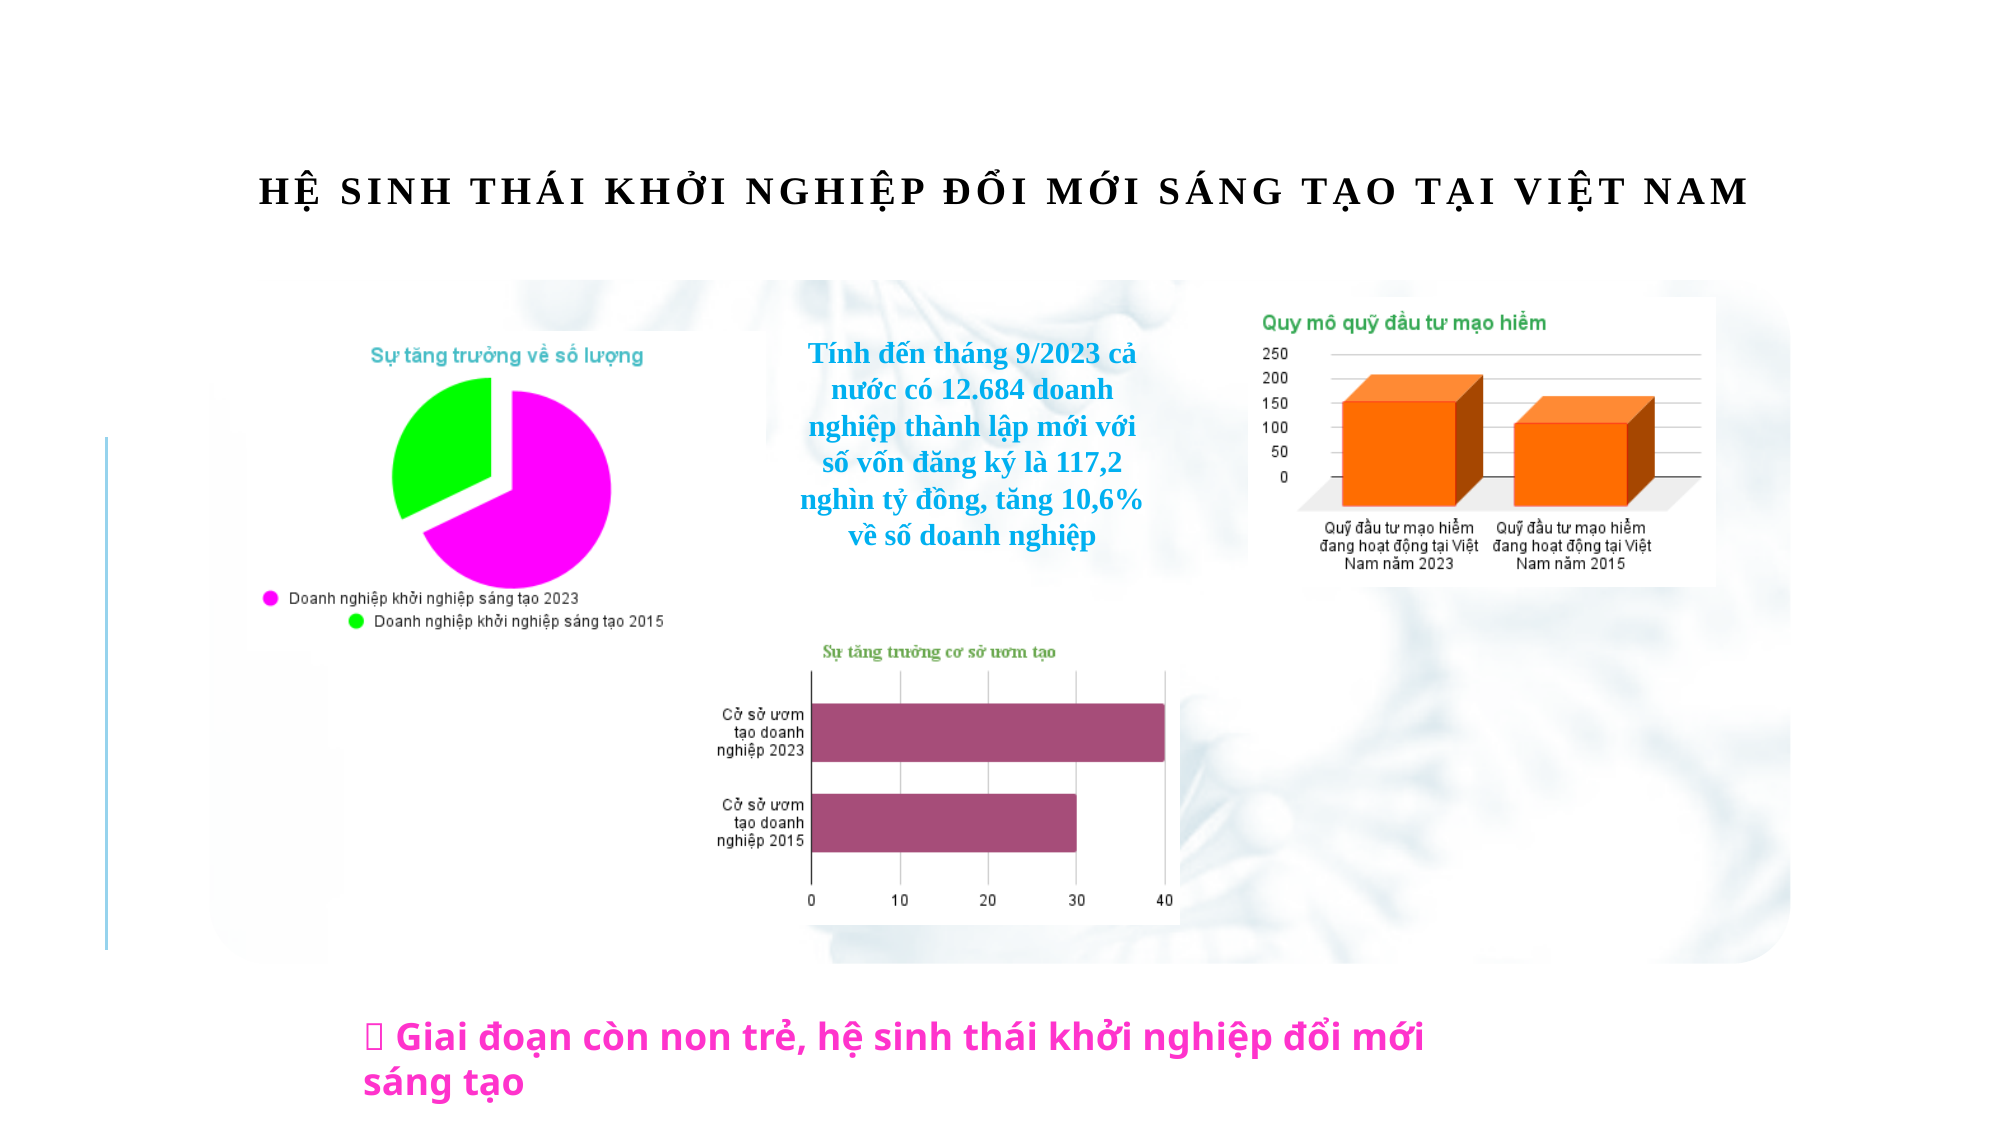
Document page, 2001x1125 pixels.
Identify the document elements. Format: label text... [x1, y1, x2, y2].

text_box  Giai đoạn còn non trẻ, hệ sinh thái khởi nghiệp đổi mới sáng tạo [348, 1005, 1531, 1110]
picture [209, 280, 1791, 964]
title HỆ SINH THÁI khởi nghiệp ĐỔI MỚI SÁNG TẠO TẠI việt nam [247, 161, 1760, 223]
